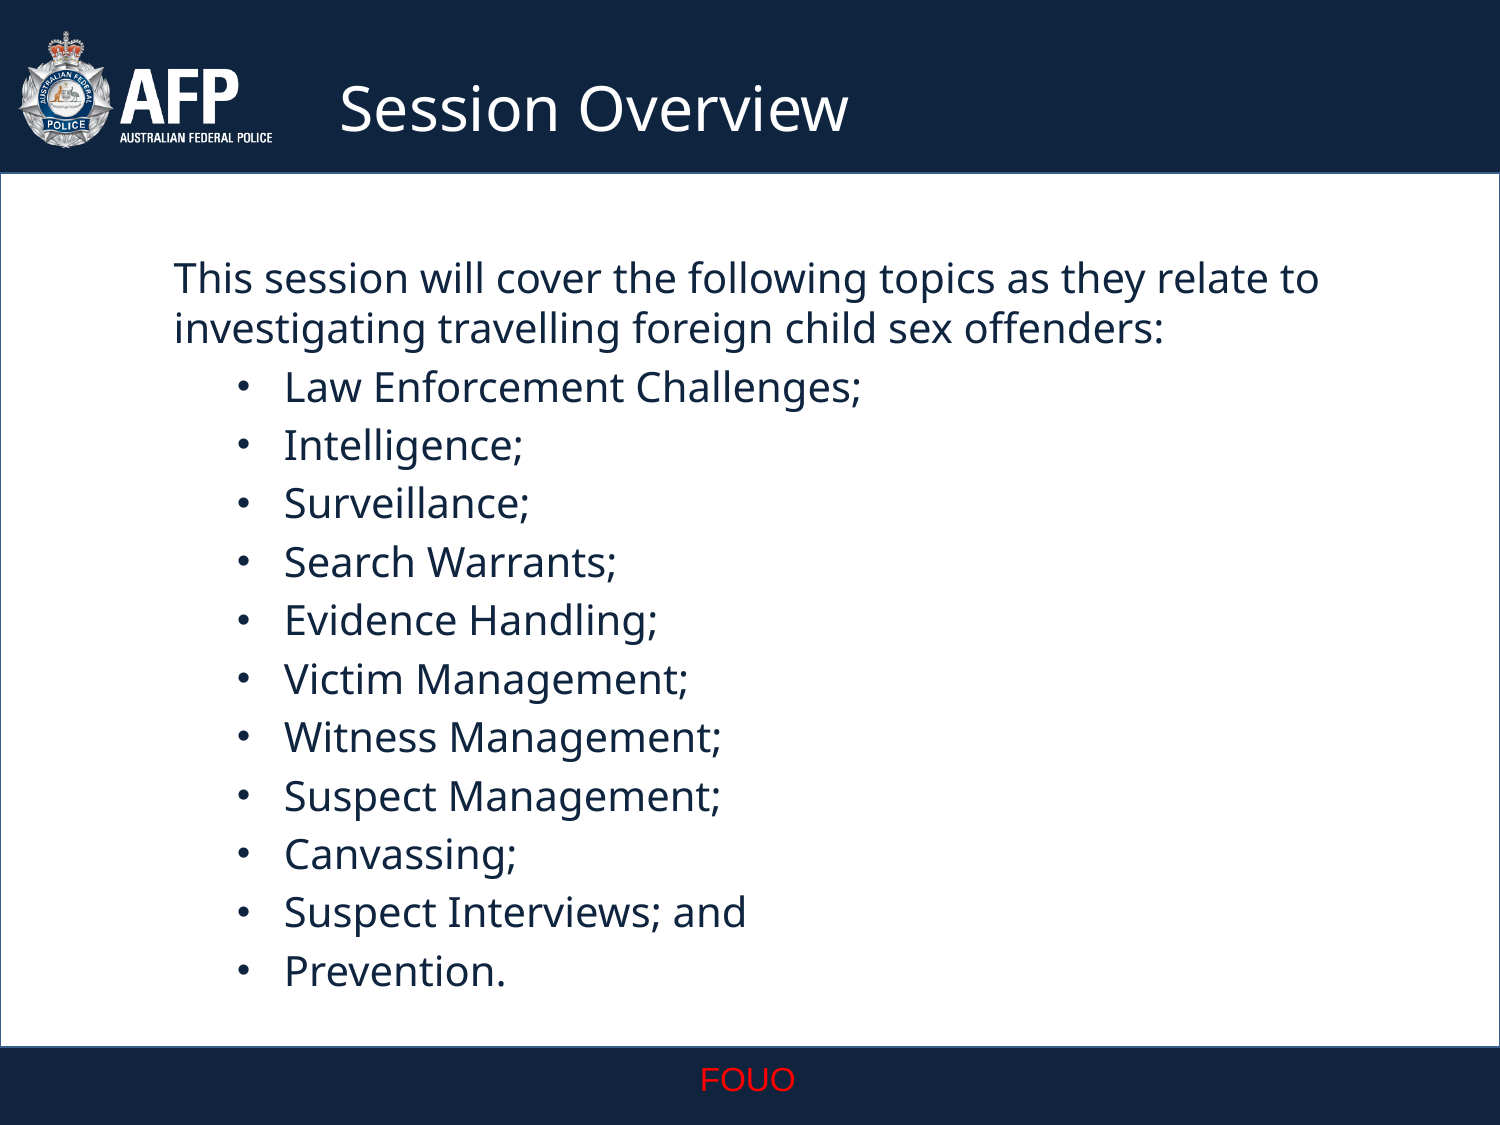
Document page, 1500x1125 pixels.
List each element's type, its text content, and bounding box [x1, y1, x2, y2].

title Session Overview [324, 42, 1429, 152]
picture [18, 31, 272, 148]
list This session will cover the following topics as they relate to investigating travelling foreign child sex offenders: Law Enforcement Challenges; Intelligence; Surveillance; Search Warrants; Evidence Handling; Victim Management; Witness Management; Suspect Management; Canvassing; Suspect Interviews; and Prevention. [147, 244, 1423, 1043]
